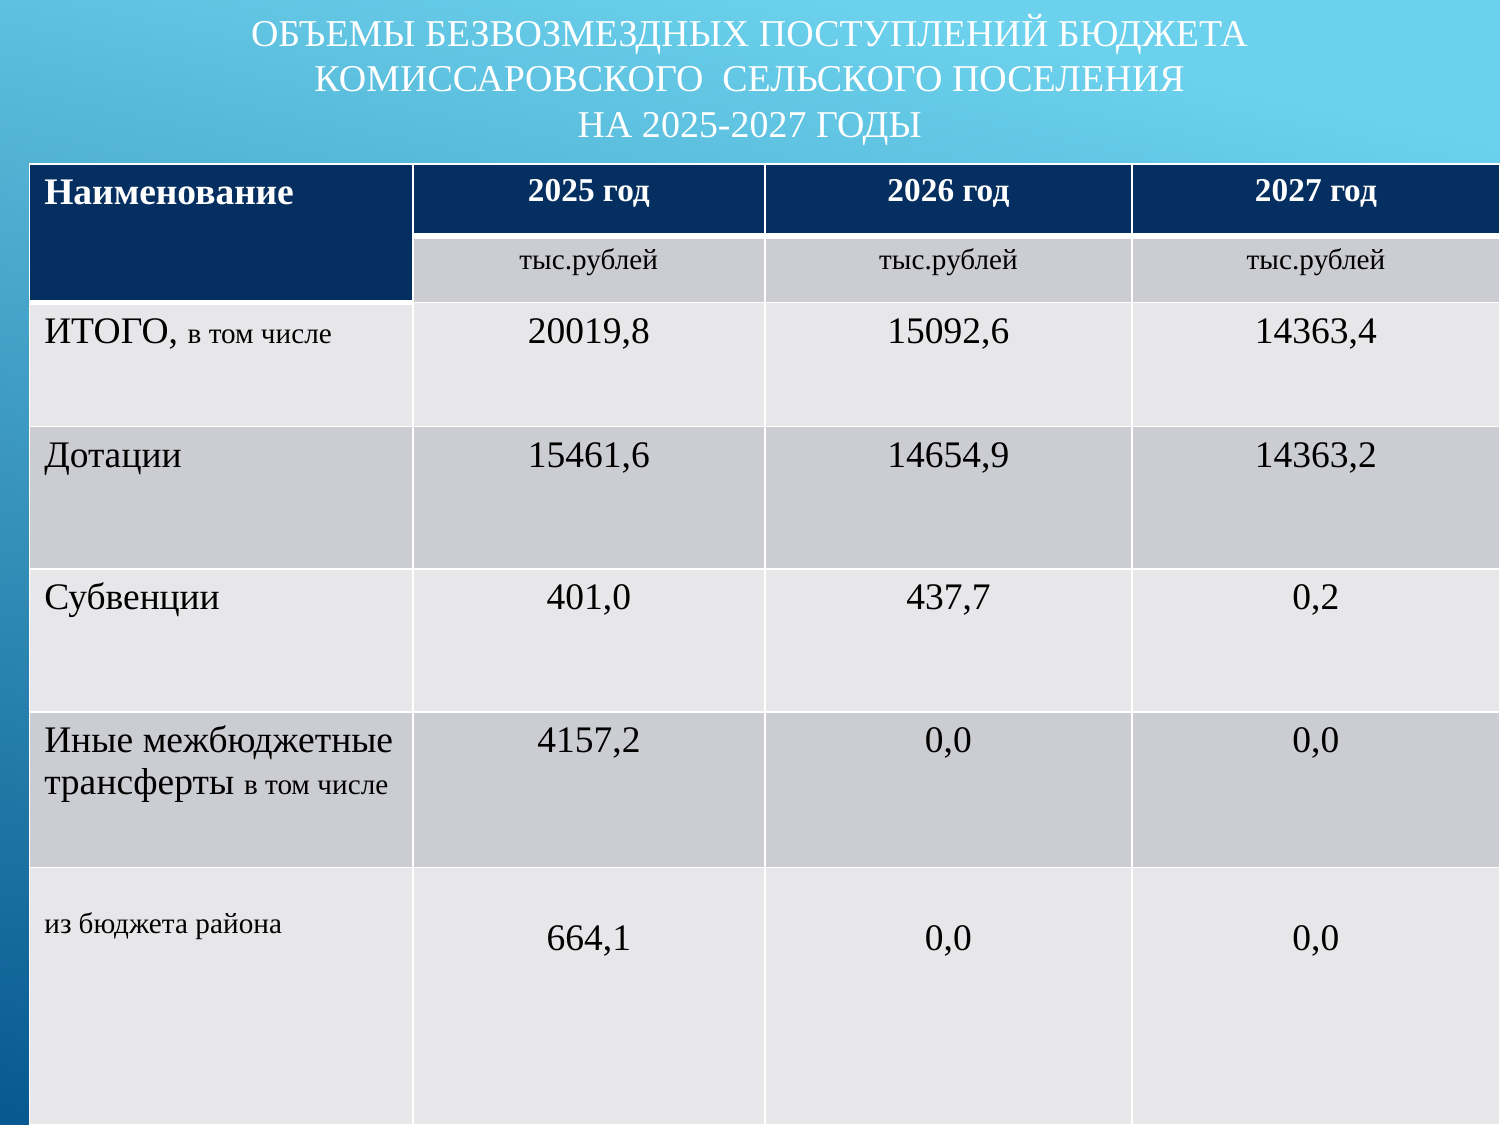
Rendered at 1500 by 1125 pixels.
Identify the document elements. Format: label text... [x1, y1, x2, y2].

table_cell Иные межбюджетные трансферты в том числе [30, 713, 412, 867]
table_cell 0,0 [1133, 713, 1499, 867]
table_cell 437,7 [766, 570, 1131, 711]
table_cell 14654,9 [766, 427, 1131, 568]
table_header 2027 год [1133, 165, 1499, 233]
table_cell 14363,2 [1133, 427, 1499, 568]
table_cell тыс.рублей [1133, 239, 1499, 302]
table_cell 0,0 [766, 713, 1131, 867]
table_cell 15092,6 [766, 303, 1131, 426]
table_cell 0,0 [1133, 868, 1499, 1124]
table_cell из бюджета района [30, 868, 412, 1124]
table_cell 15461,6 [414, 427, 764, 568]
table_cell тыс.рублей [414, 239, 764, 302]
table_cell 664,1 [414, 868, 764, 1124]
title Объемы безвозмездных поступлений бюджета комиссаровского сельского поселения на 2025-2027 годы [112, 0, 1388, 153]
table_cell ИТОГО, в том числе [30, 305, 412, 426]
table_cell 401,0 [414, 570, 764, 711]
table_cell тыс.рублей [766, 239, 1131, 302]
table_cell 0,0 [766, 868, 1131, 1124]
table_cell 20019,8 [414, 303, 764, 426]
table_header 2025 год [414, 165, 764, 233]
table_header 2026 год [766, 165, 1131, 233]
table_cell 4157,2 [414, 713, 764, 867]
table_cell Субвенции [30, 570, 412, 711]
table_cell 0,2 [1133, 570, 1499, 711]
table_cell 14363,4 [1133, 303, 1499, 426]
table_cell Дотации [30, 427, 412, 568]
table_header Наименование [30, 165, 412, 300]
